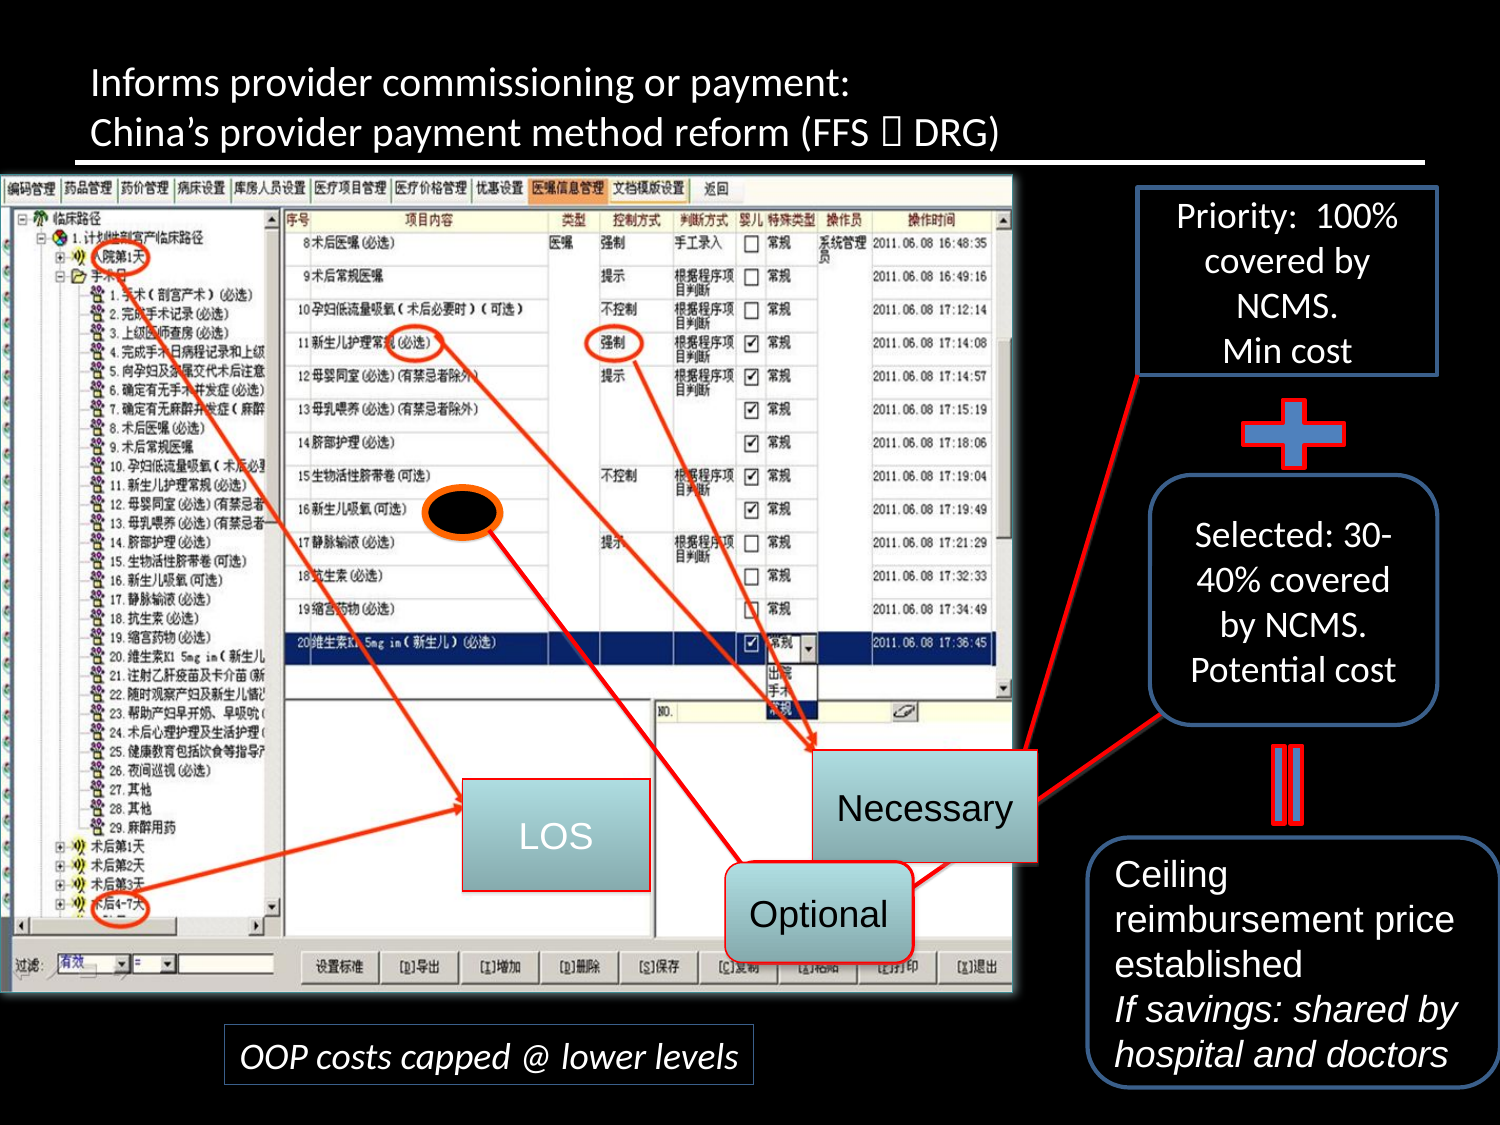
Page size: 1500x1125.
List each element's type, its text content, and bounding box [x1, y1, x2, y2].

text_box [488, 529, 751, 876]
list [0, 174, 1013, 993]
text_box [1024, 187, 1438, 474]
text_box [1224, 387, 1363, 838]
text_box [912, 474, 1438, 888]
text_box OOP costs capped @ lower levels [224, 1024, 754, 1085]
text_box Ceiling reimbursement price established If savings: shared by hospital and doctors [1085, 835, 1500, 1090]
title Informs provider commissioning or payment: China’s provider payment method reform (FFS  DRG) [75, 57, 1425, 163]
